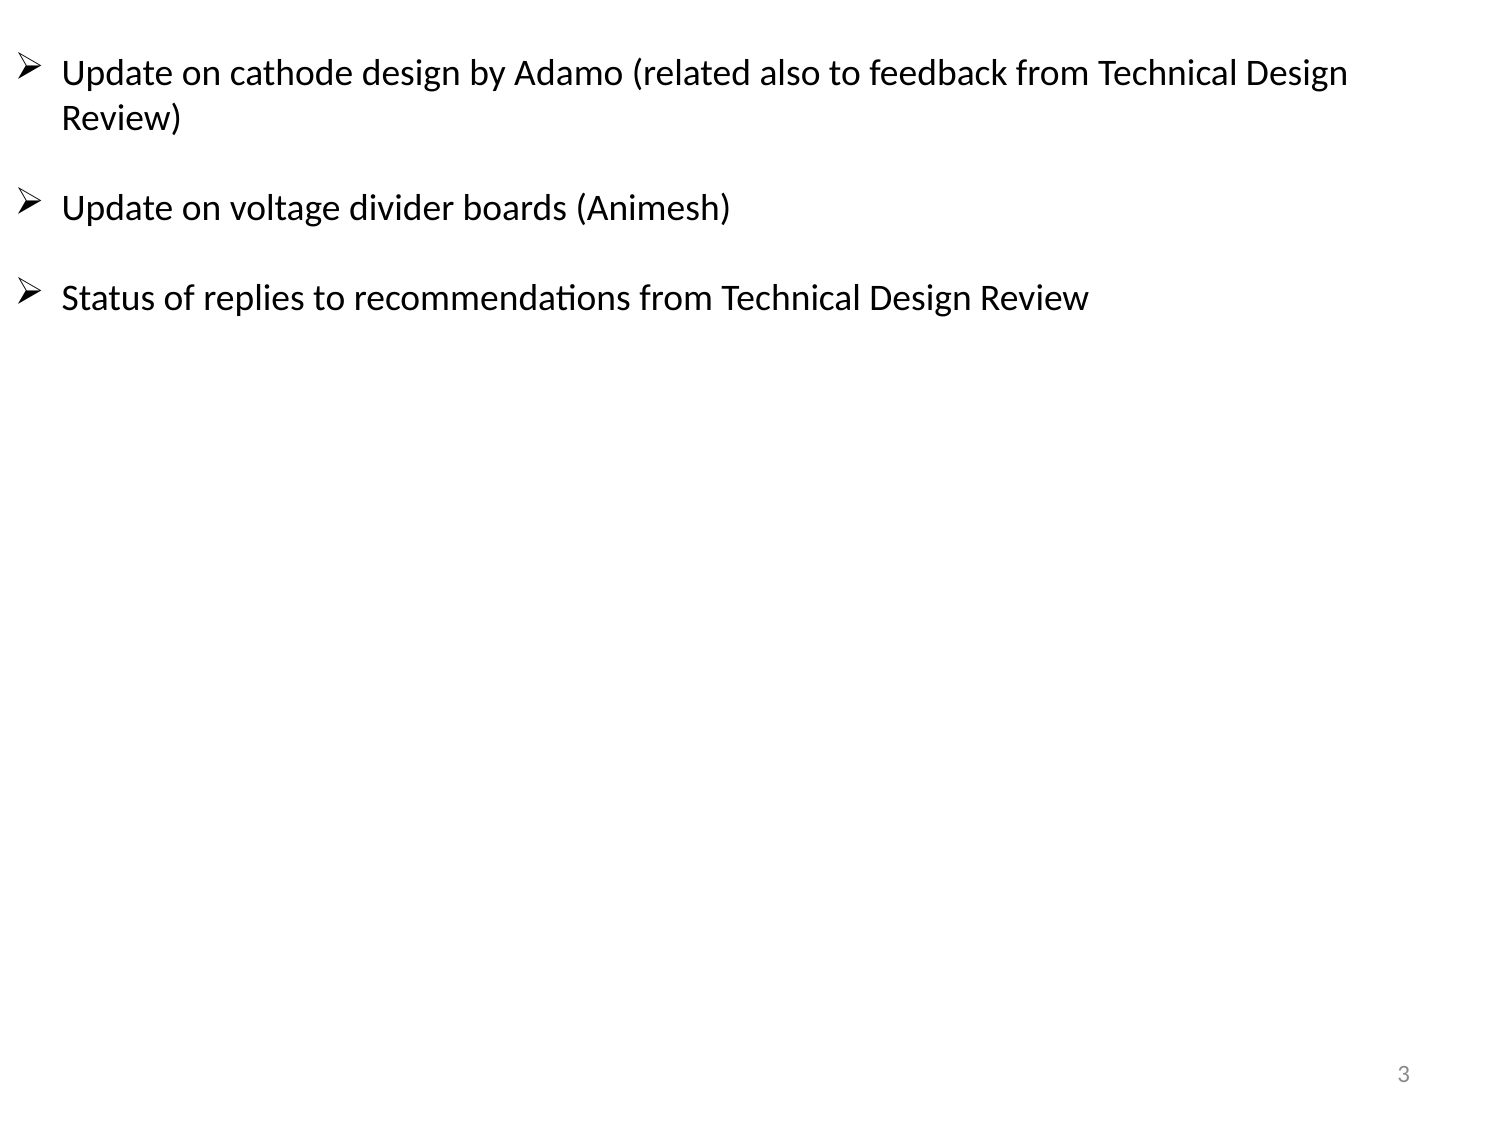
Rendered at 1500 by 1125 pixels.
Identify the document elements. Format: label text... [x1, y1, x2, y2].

slide_number 3 [1074, 1042, 1425, 1103]
text_box Update on cathode design by Adamo (related also to feedback from Technical Design Review) Update on voltage divider boards (Animesh) Status of replies to recommendations from Technical Design Review [0, 0, 1483, 326]
